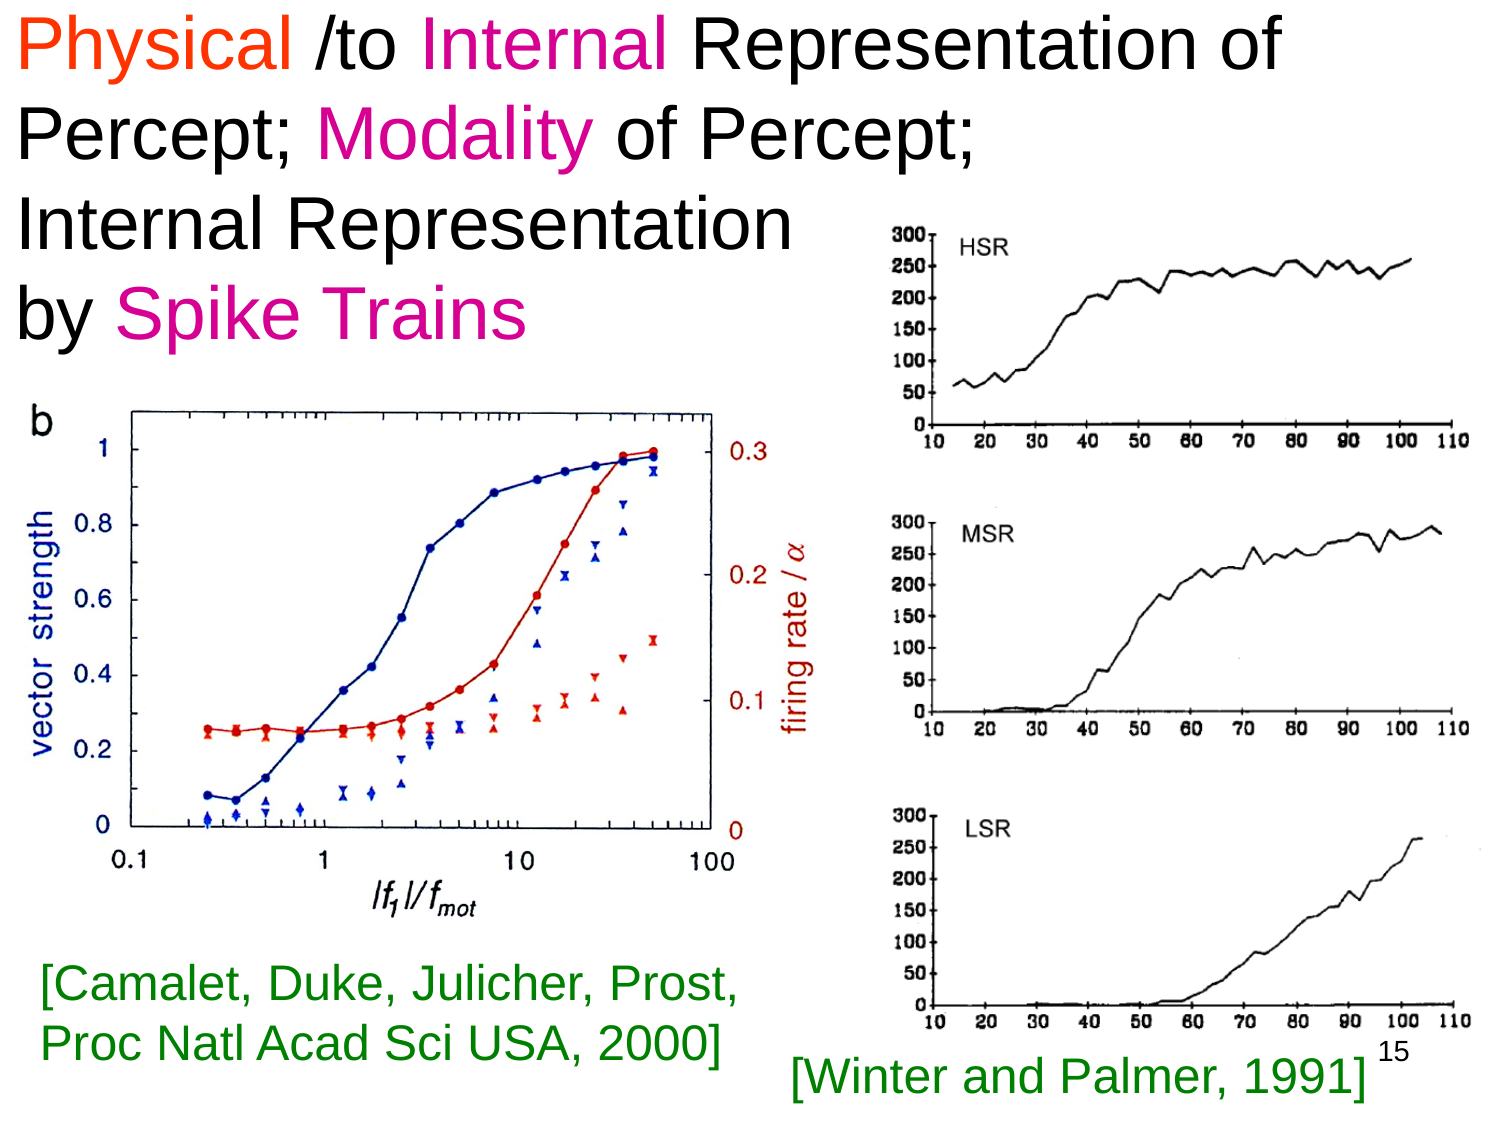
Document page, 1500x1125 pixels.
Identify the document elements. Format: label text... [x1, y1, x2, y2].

text_box [Winter and Palmer, 1991] [774, 1034, 1392, 1113]
slide_number 15 [1392, 1038, 1425, 1103]
picture [887, 188, 1497, 1038]
title Physical /to Internal Representation of Percept; Modality of Percept; Internal Representation by Spike Trains [0, 5, 1350, 344]
picture [24, 36, 818, 922]
text_box [Camalet, Duke, Julicher, Prost, Proc Natl Acad Sci USA, 2000] [24, 943, 775, 1079]
